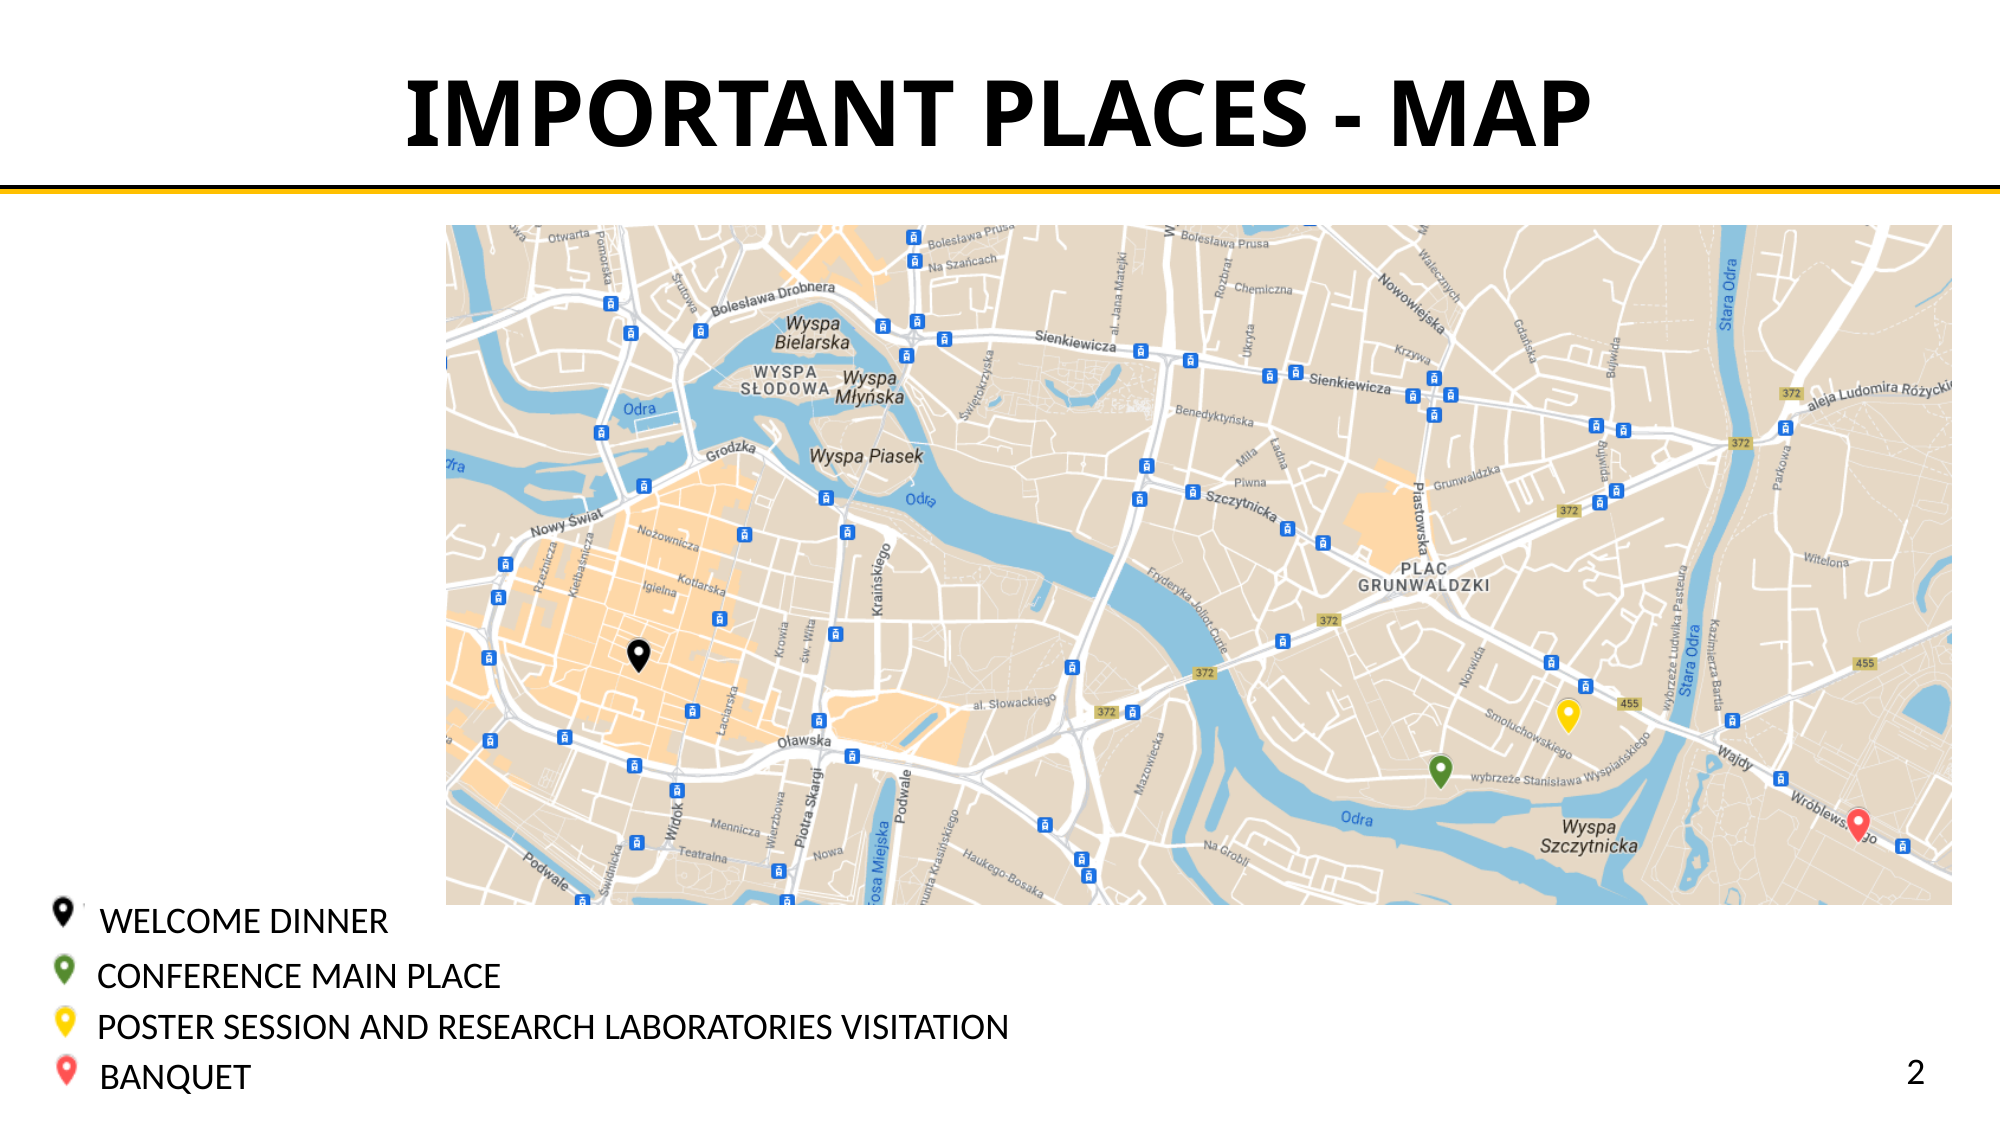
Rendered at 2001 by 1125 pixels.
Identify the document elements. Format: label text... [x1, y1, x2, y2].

slide_number 2 [1734, 1039, 1941, 1100]
text_box WELCOME DINNER [84, 866, 1050, 949]
title IMPORTANT PLACES - MAP [137, 59, 1863, 158]
picture [40, 941, 83, 993]
picture [37, 886, 85, 939]
text_box [25, 886, 84, 1100]
picture [446, 225, 1952, 905]
text_box CONFERENCE MAIN PLACE [82, 920, 1048, 1003]
text_box POSTER SESSION AND RESEARCH LABORATORIES VISITATION [84, 1003, 1048, 1022]
picture [41, 996, 85, 1094]
text_box BANQUET [84, 1022, 1050, 1105]
